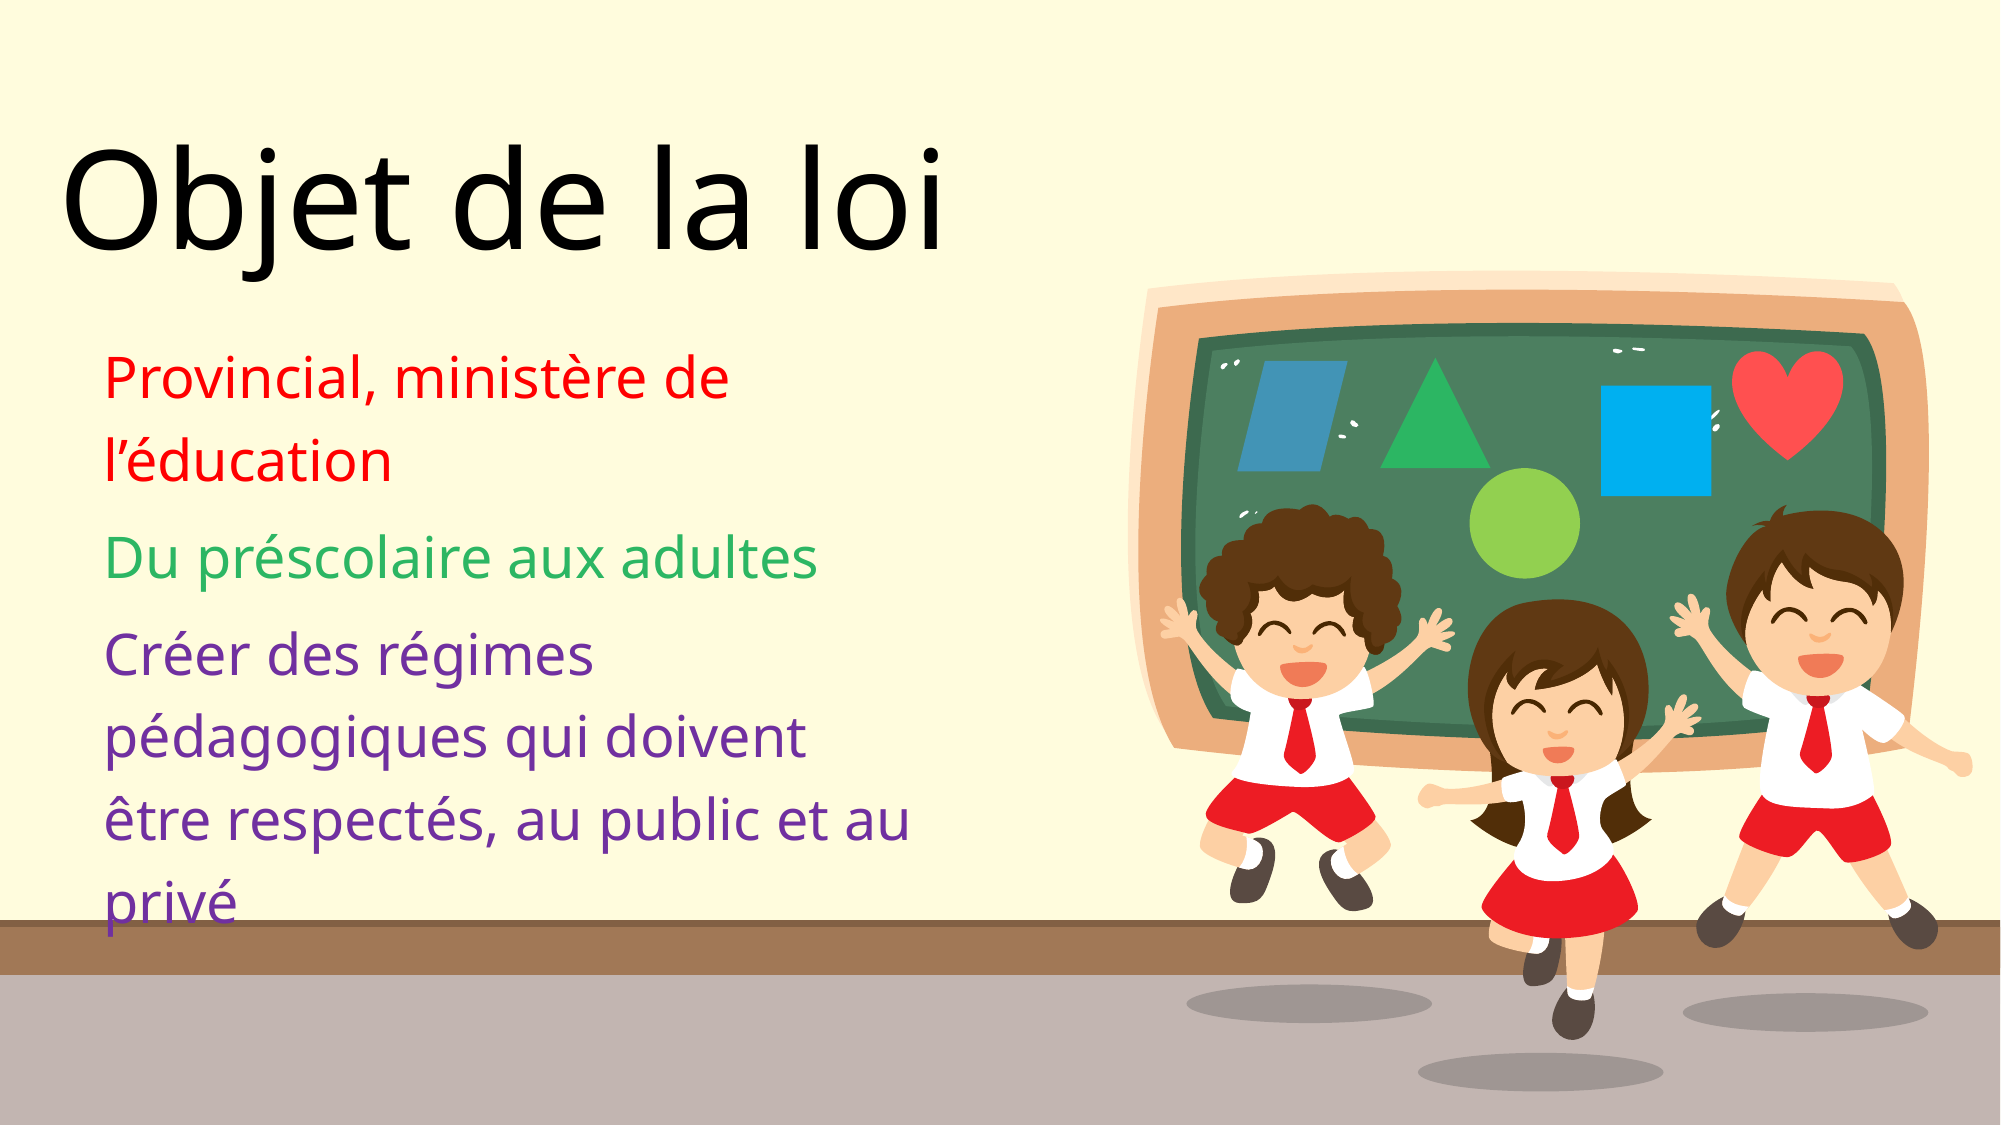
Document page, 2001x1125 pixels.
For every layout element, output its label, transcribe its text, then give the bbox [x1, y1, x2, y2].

title Objet de la loi [43, 42, 1145, 280]
subtitle Provincial, ministère de l’éducation Du préscolaire aux adultes Créer des régimes pédagogiques qui doivent être respectés, au public et au privé [88, 312, 937, 953]
